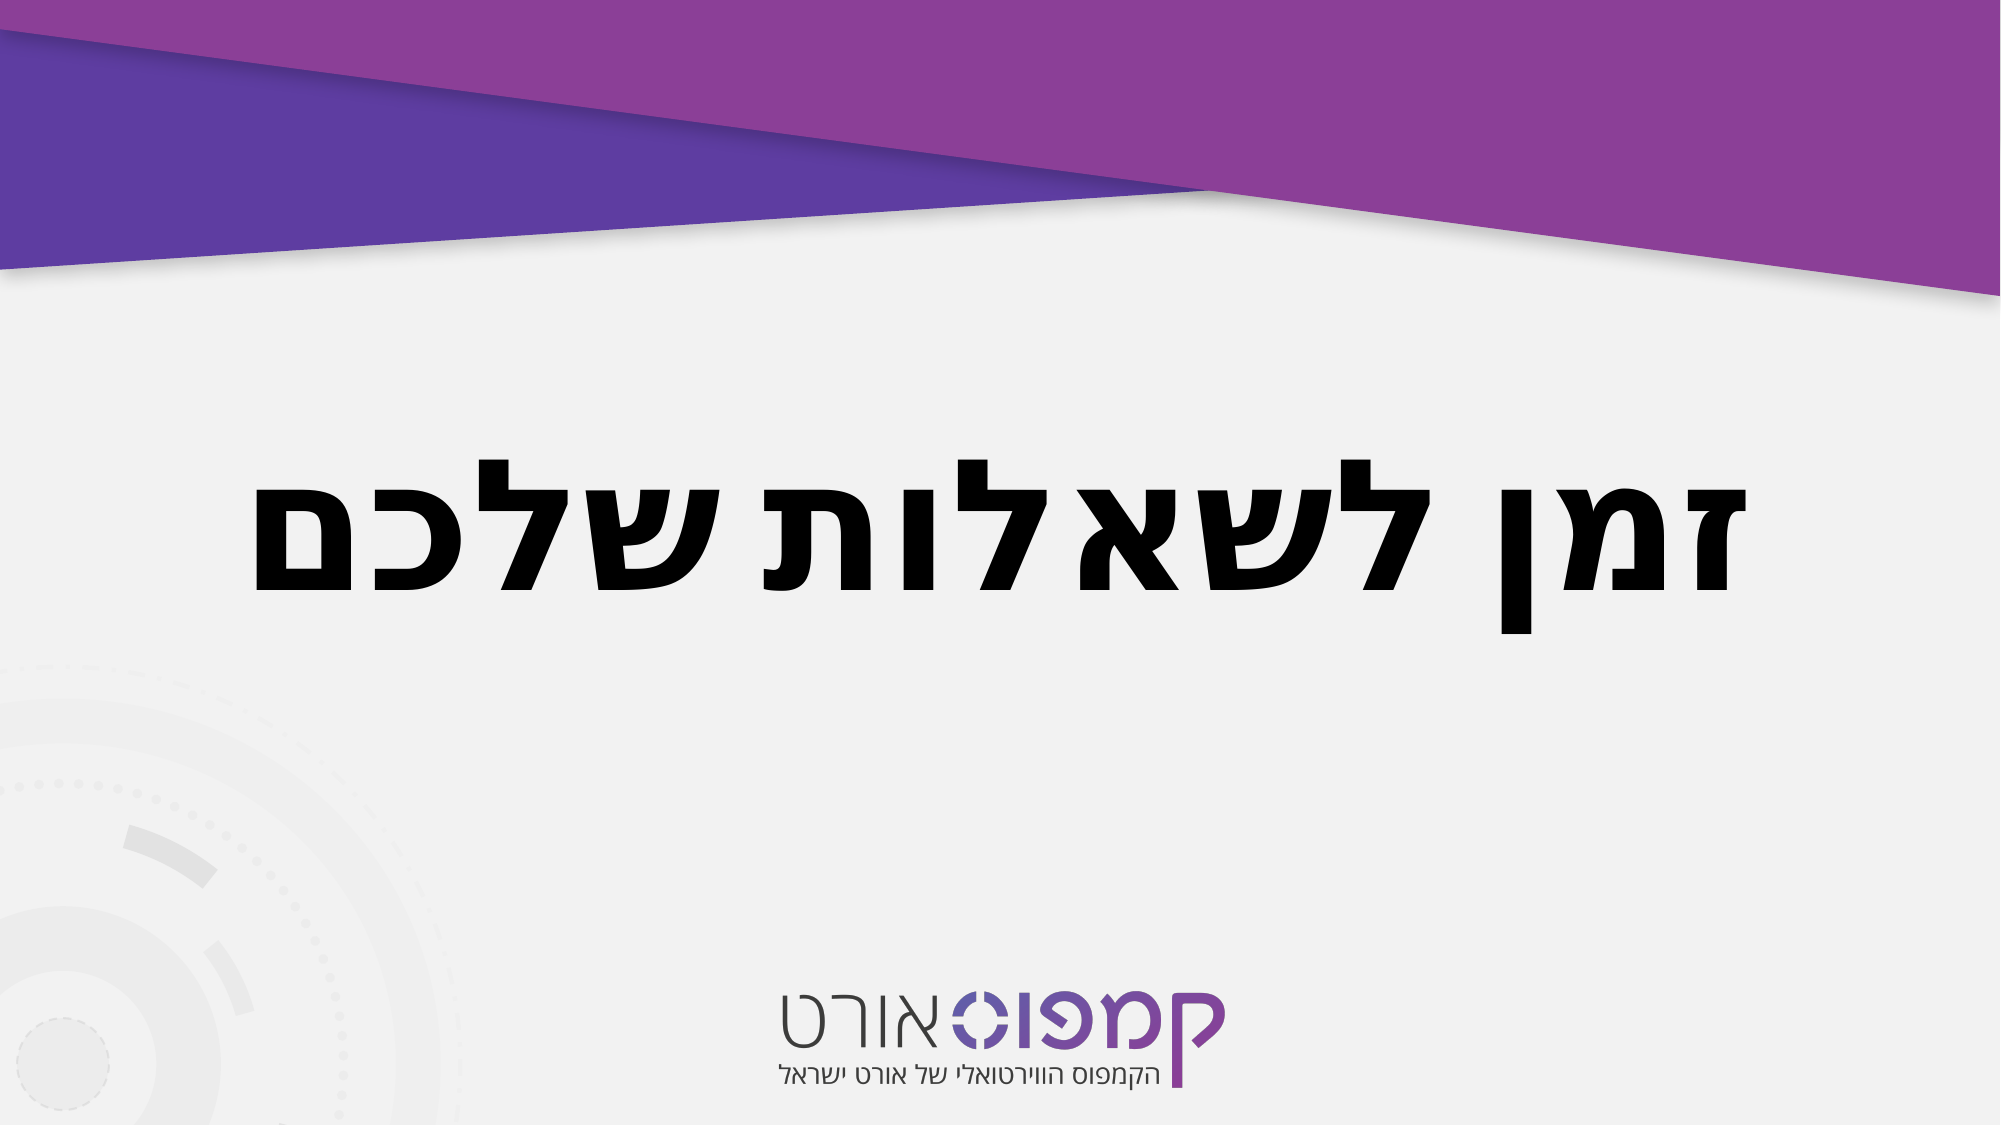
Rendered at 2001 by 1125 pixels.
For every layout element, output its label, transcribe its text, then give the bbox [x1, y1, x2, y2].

picture [775, 977, 1225, 1091]
title זמן לשאלות שלכם [217, 322, 1778, 638]
